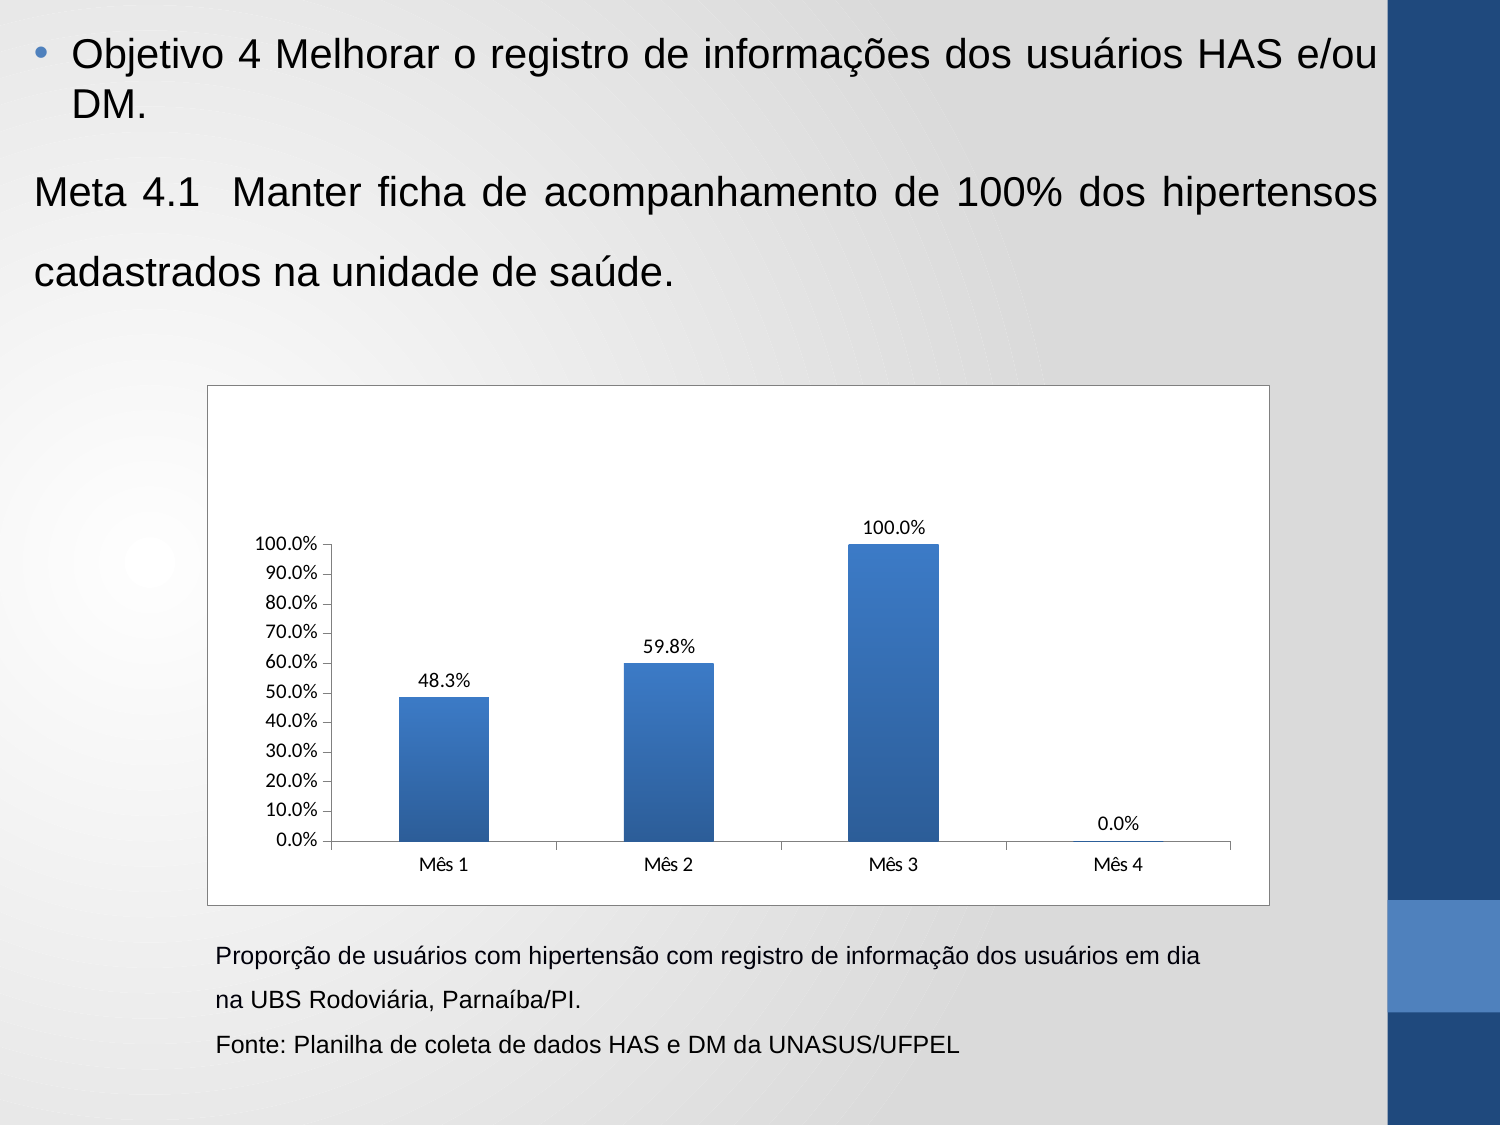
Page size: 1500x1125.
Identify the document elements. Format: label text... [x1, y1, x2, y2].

text_box Proporção de usuários com hipertensão com registro de informação dos usuários em dia na UBS Rodoviária, Parnaíba/PI. Fonte: Planilha de coleta de dados HAS e DM da UNASUS/UFPEL [53, 916, 1341, 1067]
list Objetivo 4 Melhorar o registro de informações dos usuários HAS e/ou DM. Meta 4.1 Manter ficha de acompanhamento de 100% dos hipertensos cadastrados na unidade de saúde. [0, 19, 1394, 281]
chart [206, 384, 1271, 906]
